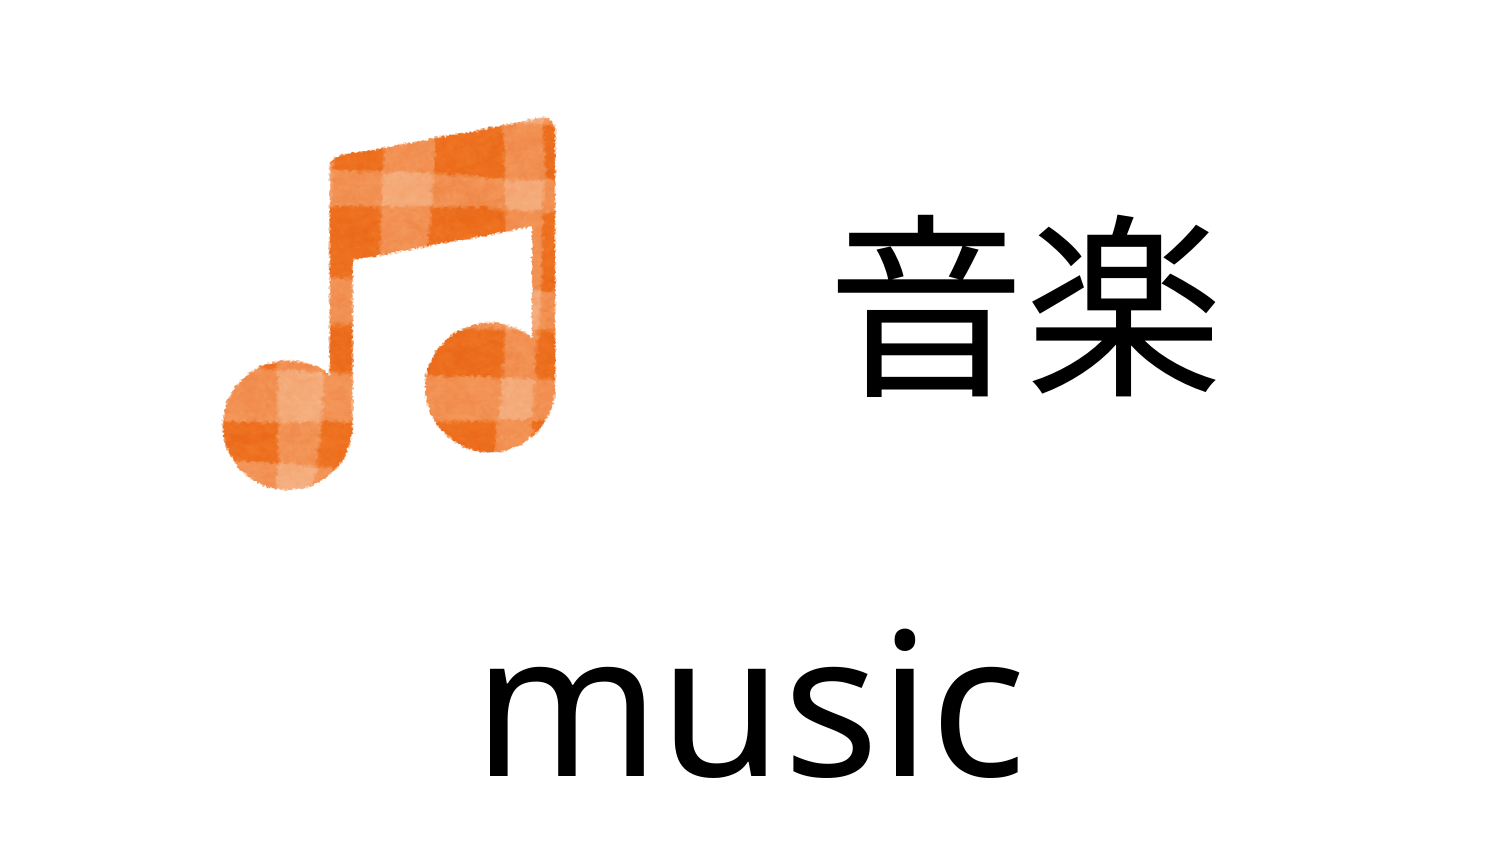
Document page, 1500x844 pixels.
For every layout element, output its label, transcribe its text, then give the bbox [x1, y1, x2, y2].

title 音楽 [812, 168, 1328, 437]
subtitle music [51, 562, 1449, 831]
picture [151, 45, 665, 559]
